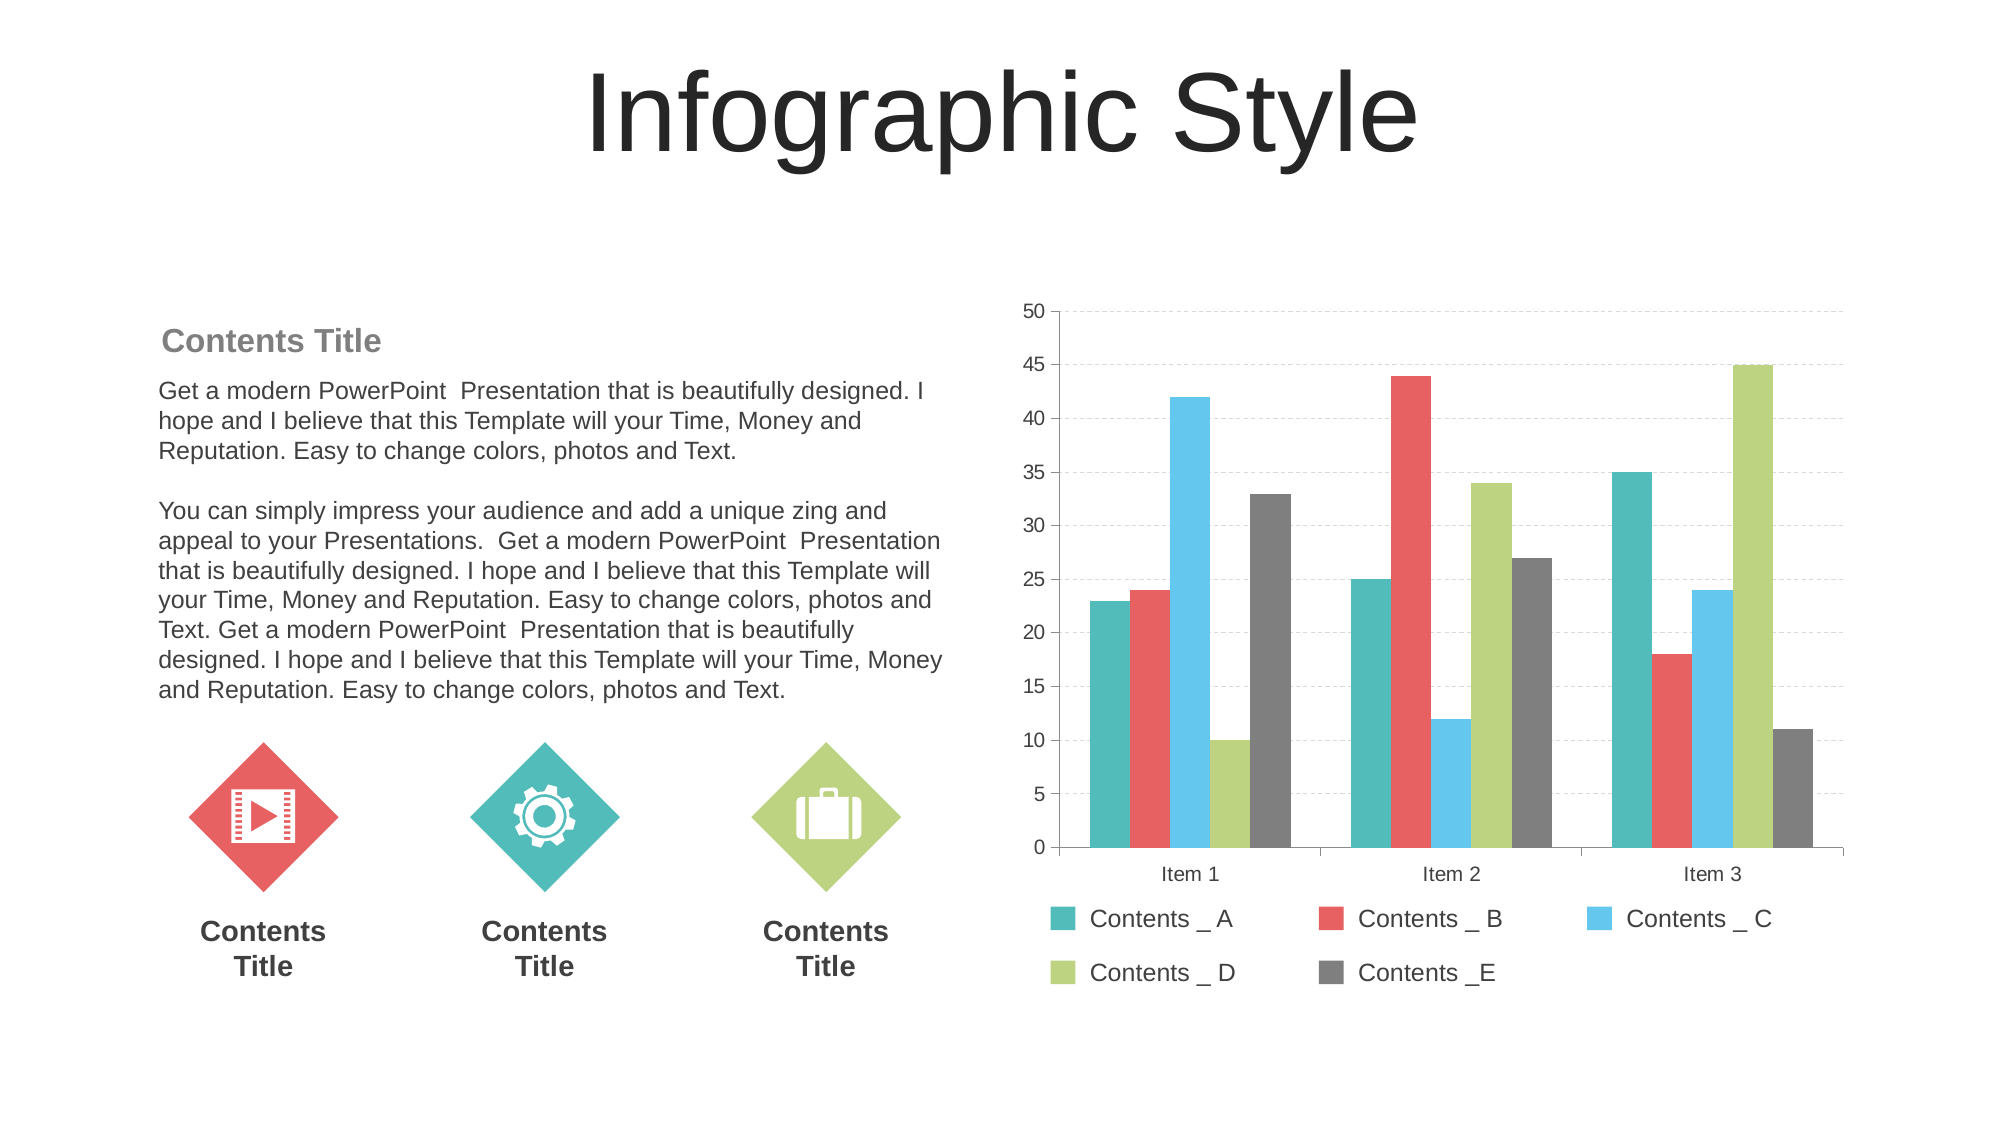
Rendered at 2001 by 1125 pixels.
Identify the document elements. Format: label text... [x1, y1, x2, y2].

text_box [187, 740, 341, 894]
list Infographic Style [53, 55, 1952, 175]
text_box Contents Title [157, 904, 370, 990]
text_box [795, 786, 850, 841]
text_box [749, 740, 903, 894]
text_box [1050, 895, 1816, 995]
text_box [230, 788, 296, 844]
text_box [512, 783, 577, 849]
chart [1005, 287, 1861, 898]
text_box [851, 795, 863, 841]
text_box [143, 311, 976, 716]
text_box Contents Title [719, 904, 933, 990]
text_box Contents Title [438, 904, 651, 990]
text_box [468, 740, 622, 894]
